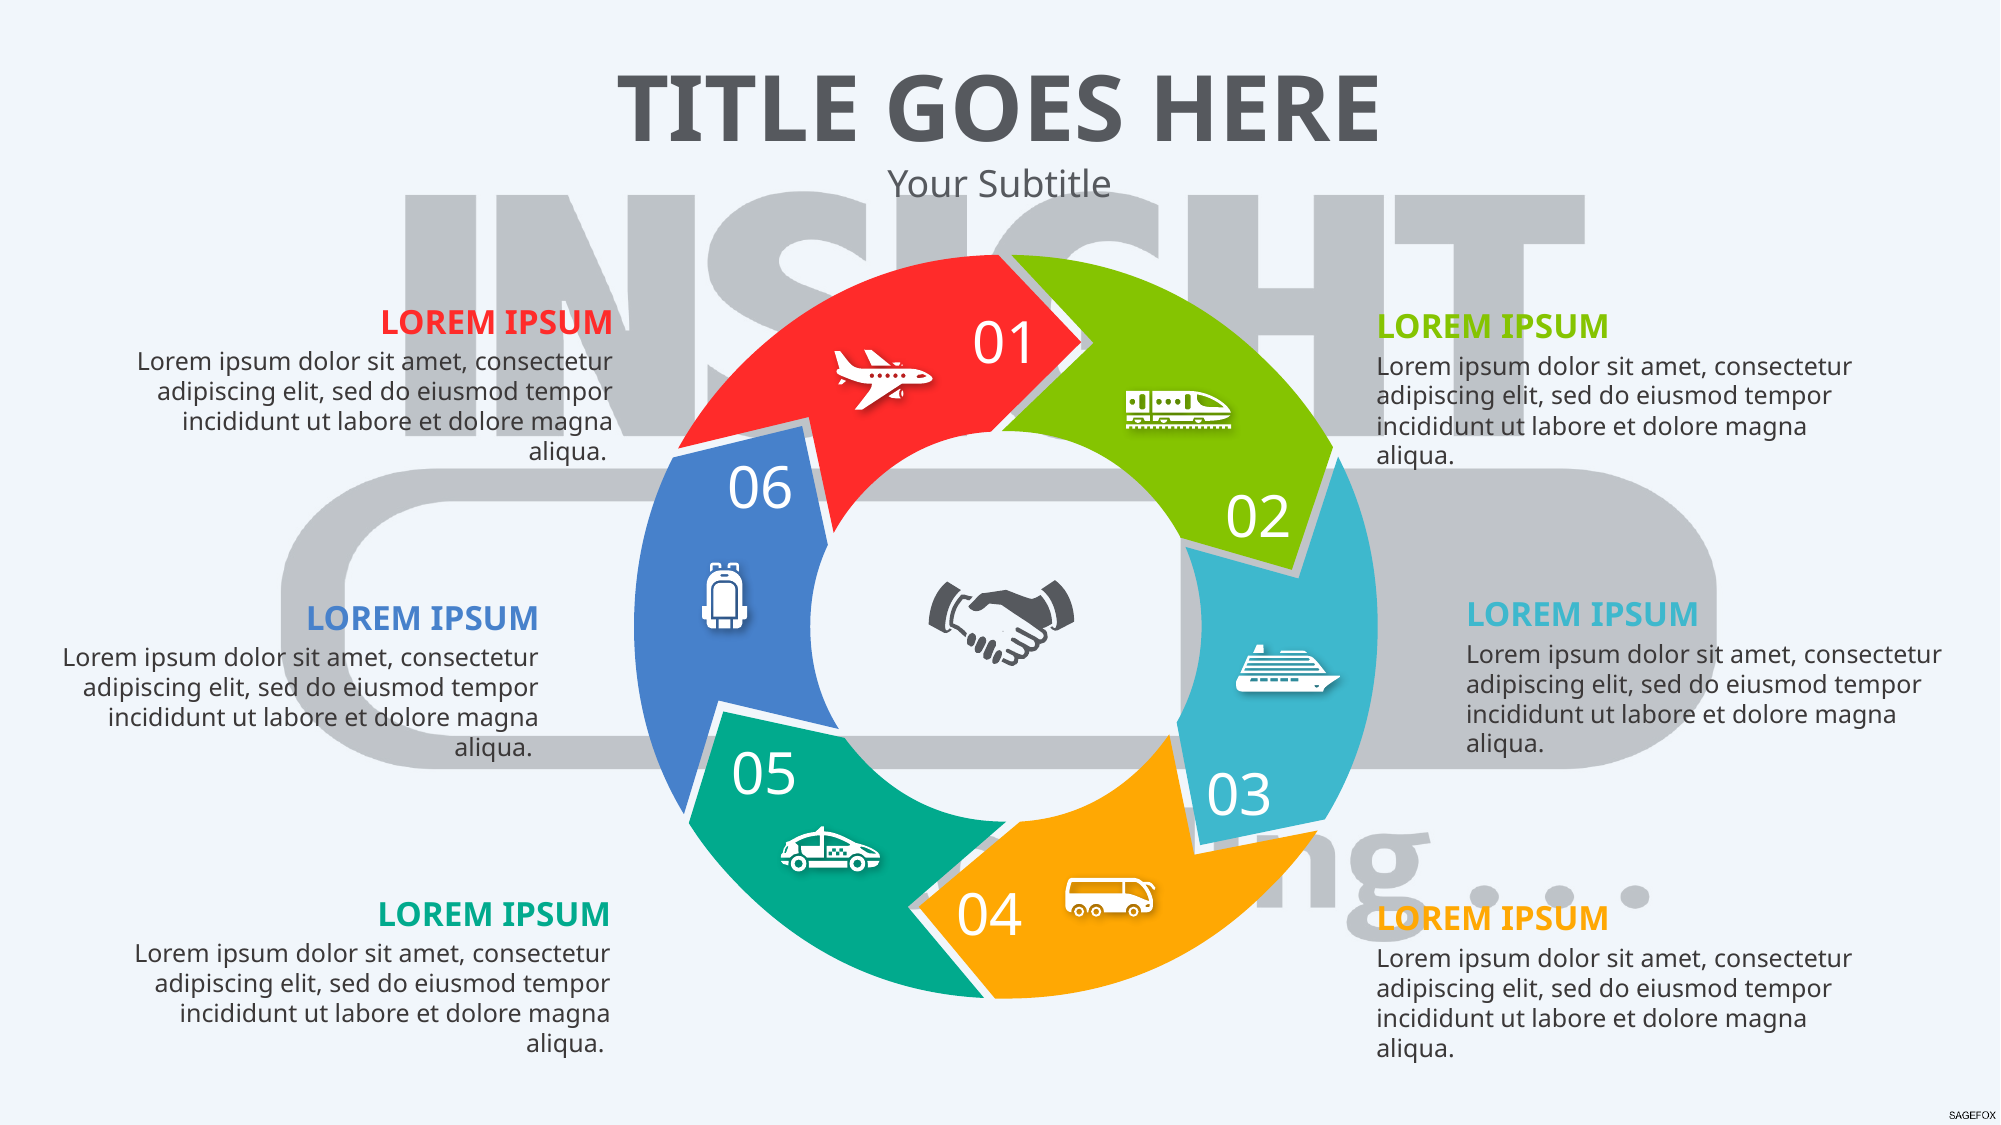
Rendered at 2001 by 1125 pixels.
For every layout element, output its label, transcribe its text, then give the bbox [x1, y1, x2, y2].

text_box [1176, 456, 1378, 846]
text_box LOREM IPSUM Lorem ipsum dolor sit amet, consectetur adipiscing elit, sed do eiusmod tempor incididunt ut labore et dolore magna aliqua. [29, 589, 555, 770]
text_box [1152, 390, 1231, 413]
text_box LOREM IPSUM Lorem ipsum dolor sit amet, consectetur adipiscing elit, sed do eiusmod tempor incididunt ut labore et dolore magna aliqua. [103, 293, 629, 474]
text_box [864, 349, 891, 366]
text_box LOREM IPSUM Lorem ipsum dolor sit amet, consectetur adipiscing elit, sed do eiusmod tempor incididunt ut labore et dolore magna aliqua. [1361, 297, 1887, 478]
text_box 04 [956, 877, 1023, 948]
picture [1925, 0, 2001, 1125]
text_box [1001, 254, 1333, 570]
text_box LOREM IPSUM Lorem ipsum dolor sit amet, consectetur adipiscing elit, sed do eiusmod tempor incididunt ut labore et dolore magna aliqua. [1451, 585, 1977, 766]
text_box LOREM IPSUM Lorem ipsum dolor sit amet, consectetur adipiscing elit, sed do eiusmod tempor incididunt ut labore et dolore magna aliqua. [100, 885, 626, 1065]
text_box [1236, 675, 1340, 692]
text_box 02 [1225, 479, 1292, 550]
text_box [1128, 906, 1139, 917]
text_box [1240, 655, 1327, 674]
text_box 06 [727, 450, 795, 521]
text_box [634, 426, 839, 815]
text_box [918, 734, 1318, 999]
text_box [1126, 415, 1232, 429]
text_box [834, 351, 933, 410]
text_box [702, 562, 748, 629]
text_box 05 [731, 735, 799, 806]
text_box LOREM IPSUM Lorem ipsum dolor sit amet, consectetur adipiscing elit, sed do eiusmod tempor incididunt ut labore et dolore magna aliqua. [1361, 890, 1887, 1070]
text_box 01 [972, 305, 1040, 376]
text_box [1091, 906, 1102, 917]
text_box [1065, 877, 1156, 913]
text_box 03 [1206, 756, 1273, 827]
text_box [688, 711, 1007, 998]
text_box [1074, 906, 1085, 917]
text_box [678, 254, 1082, 533]
text_box [1126, 390, 1150, 413]
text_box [927, 580, 1076, 666]
text_box [1253, 644, 1264, 653]
text_box TITLE GOES HERE Your Subtitle [548, 42, 1452, 212]
text_box [780, 826, 880, 872]
